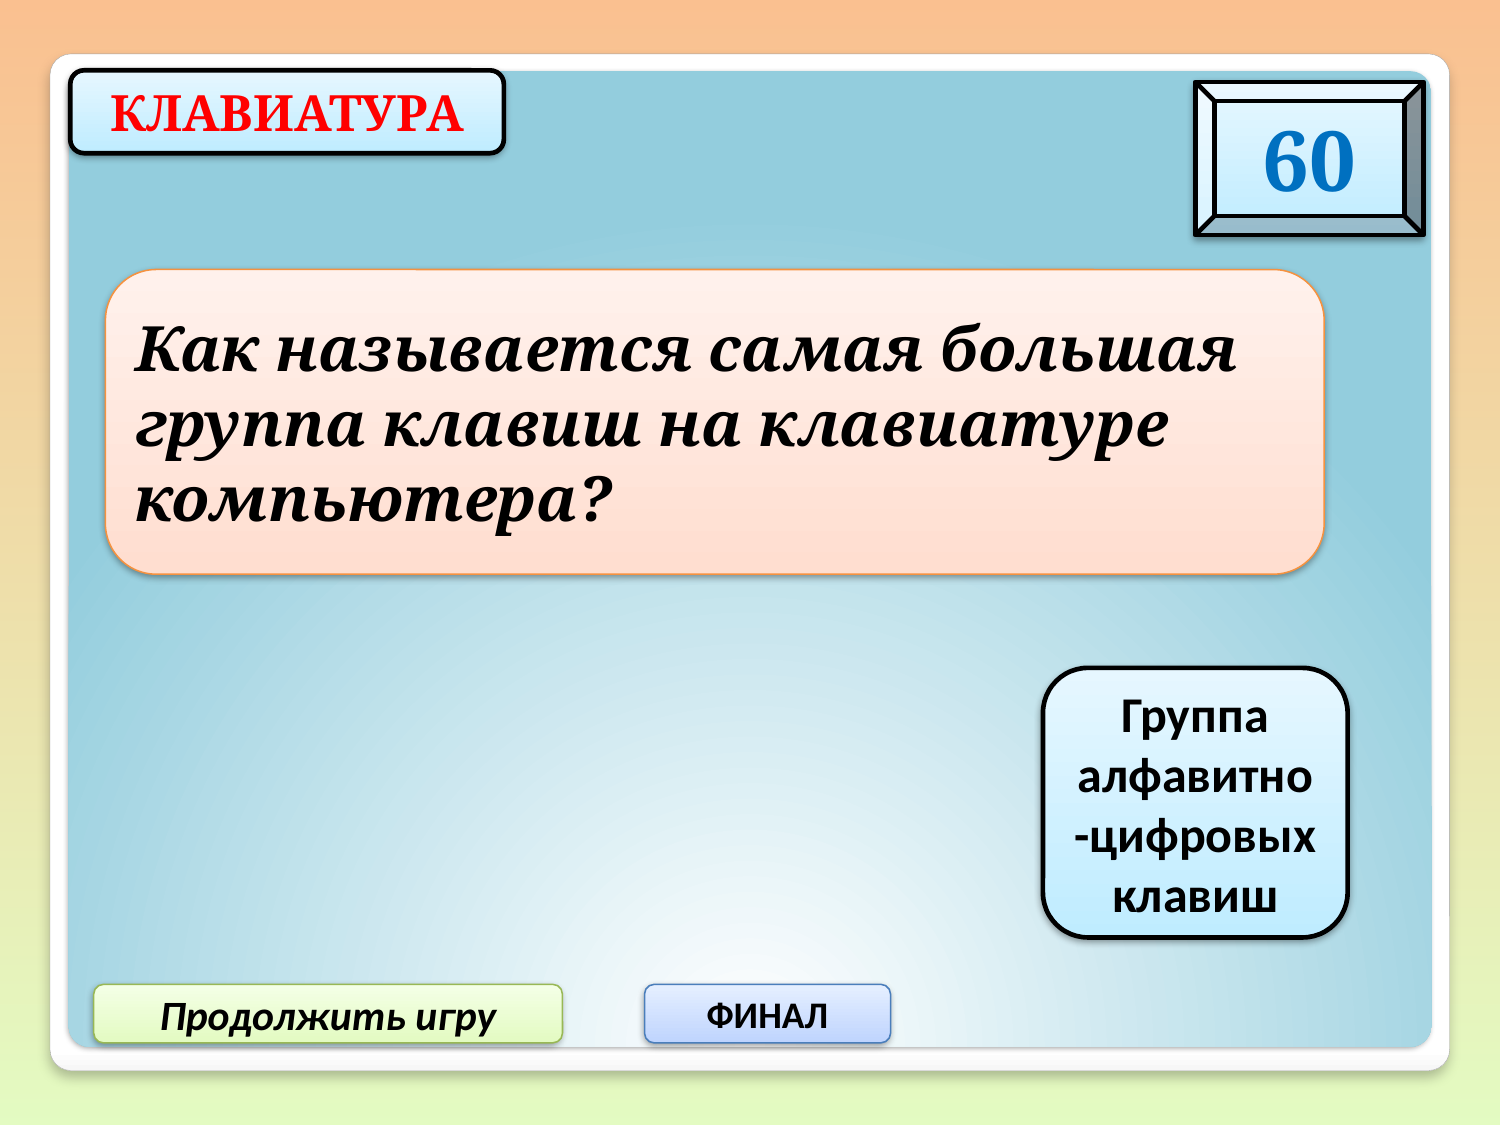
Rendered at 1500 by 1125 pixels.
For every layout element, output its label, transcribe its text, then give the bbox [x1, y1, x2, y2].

footer [994, 1002, 1370, 1063]
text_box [997, 630, 1374, 975]
text_box Как называется самая большая группа клавиш на клавиатуре компьютера? [104, 268, 1325, 575]
text_box ФИНАЛ [643, 983, 892, 1044]
text_box 60 [1194, 81, 1425, 236]
text_box ТЕКСТОВЫЙ РЕДАКТОР [1199, 83, 1420, 100]
text_box КЛАВИАТУРА [69, 69, 505, 154]
text_box Продолжить игру [92, 983, 564, 1044]
